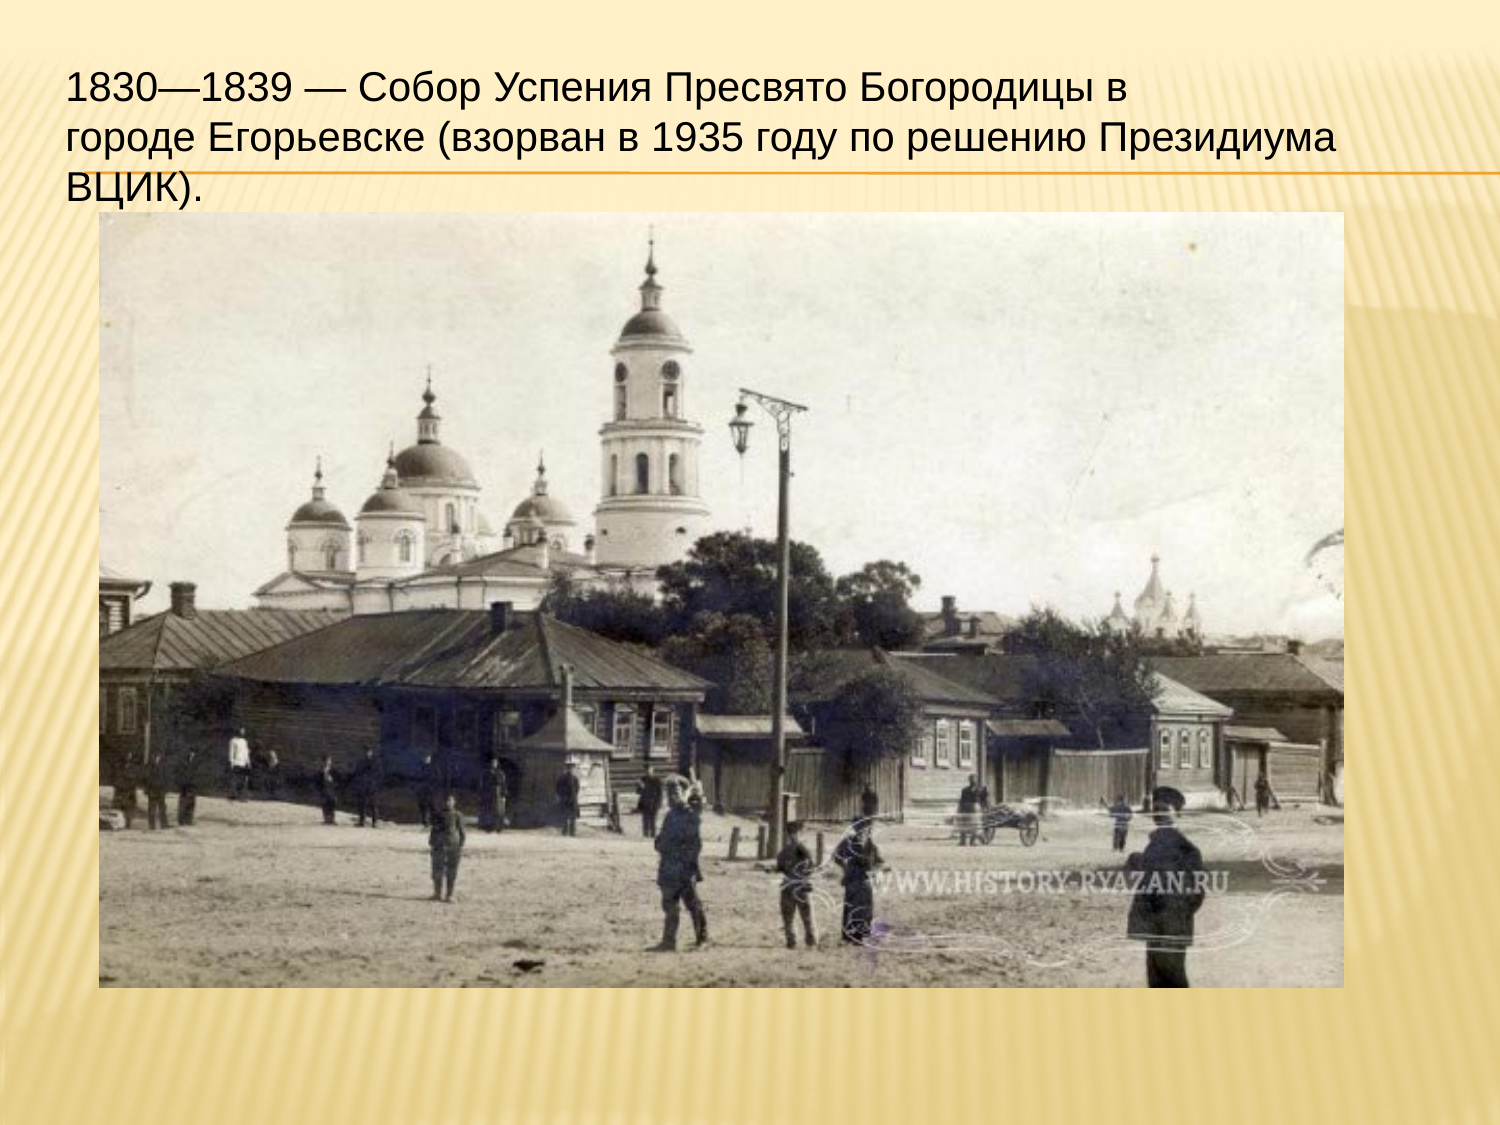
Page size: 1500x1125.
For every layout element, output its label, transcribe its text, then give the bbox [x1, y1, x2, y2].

text_box 1830—1839 — Собор Успения Пресвято Богородицы в городе Егорьевске (взорван в 1935 году по решению Президиума ВЦИК). [50, 52, 1451, 218]
picture [99, 212, 1344, 988]
